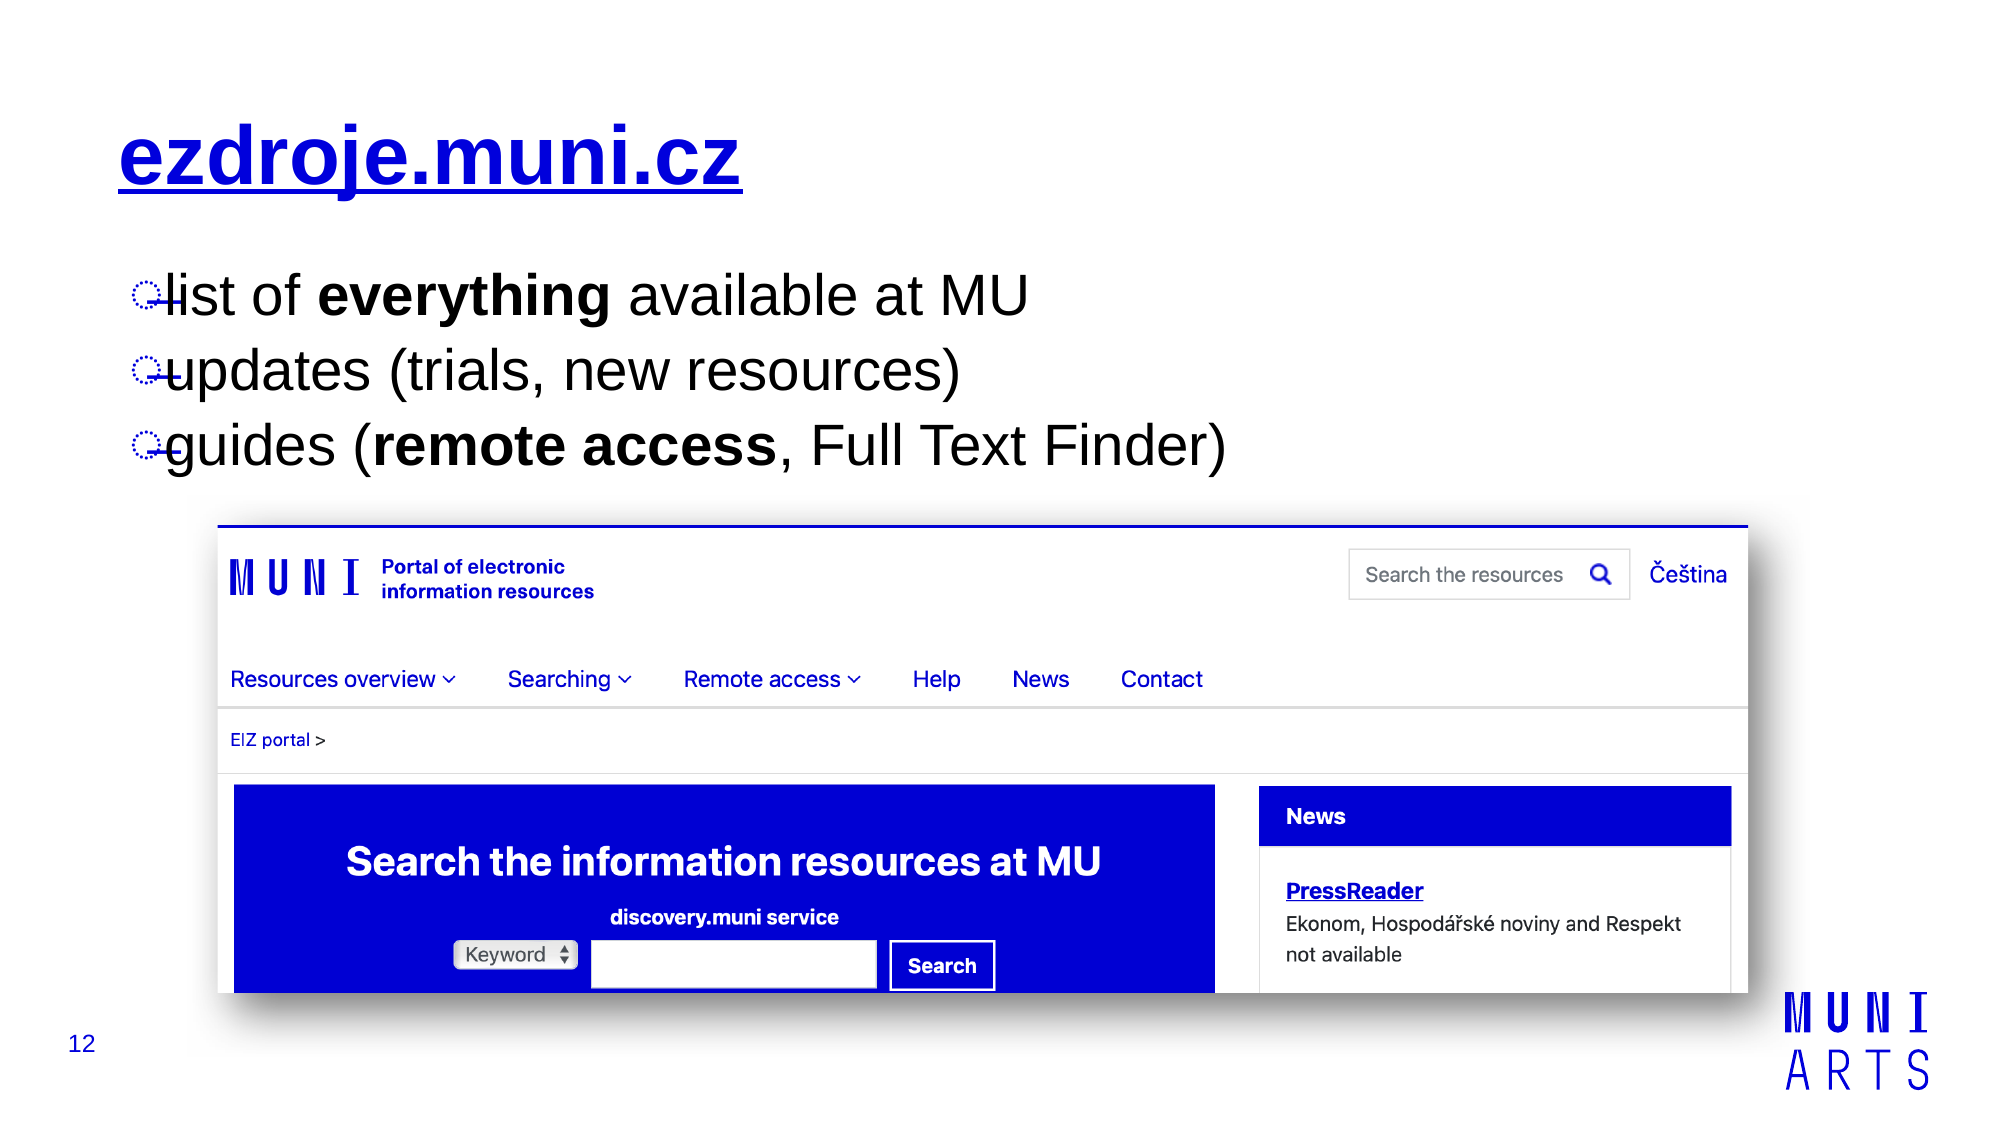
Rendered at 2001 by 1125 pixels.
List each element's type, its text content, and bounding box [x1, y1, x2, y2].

slide_number 12 [67, 1021, 110, 1063]
list list of everything available at MU updates (trials, new resources) guides (remote access, Full Text Finder) [118, 252, 1883, 957]
picture [217, 525, 1749, 994]
title ezdroje.muni.cz [118, 118, 1883, 193]
